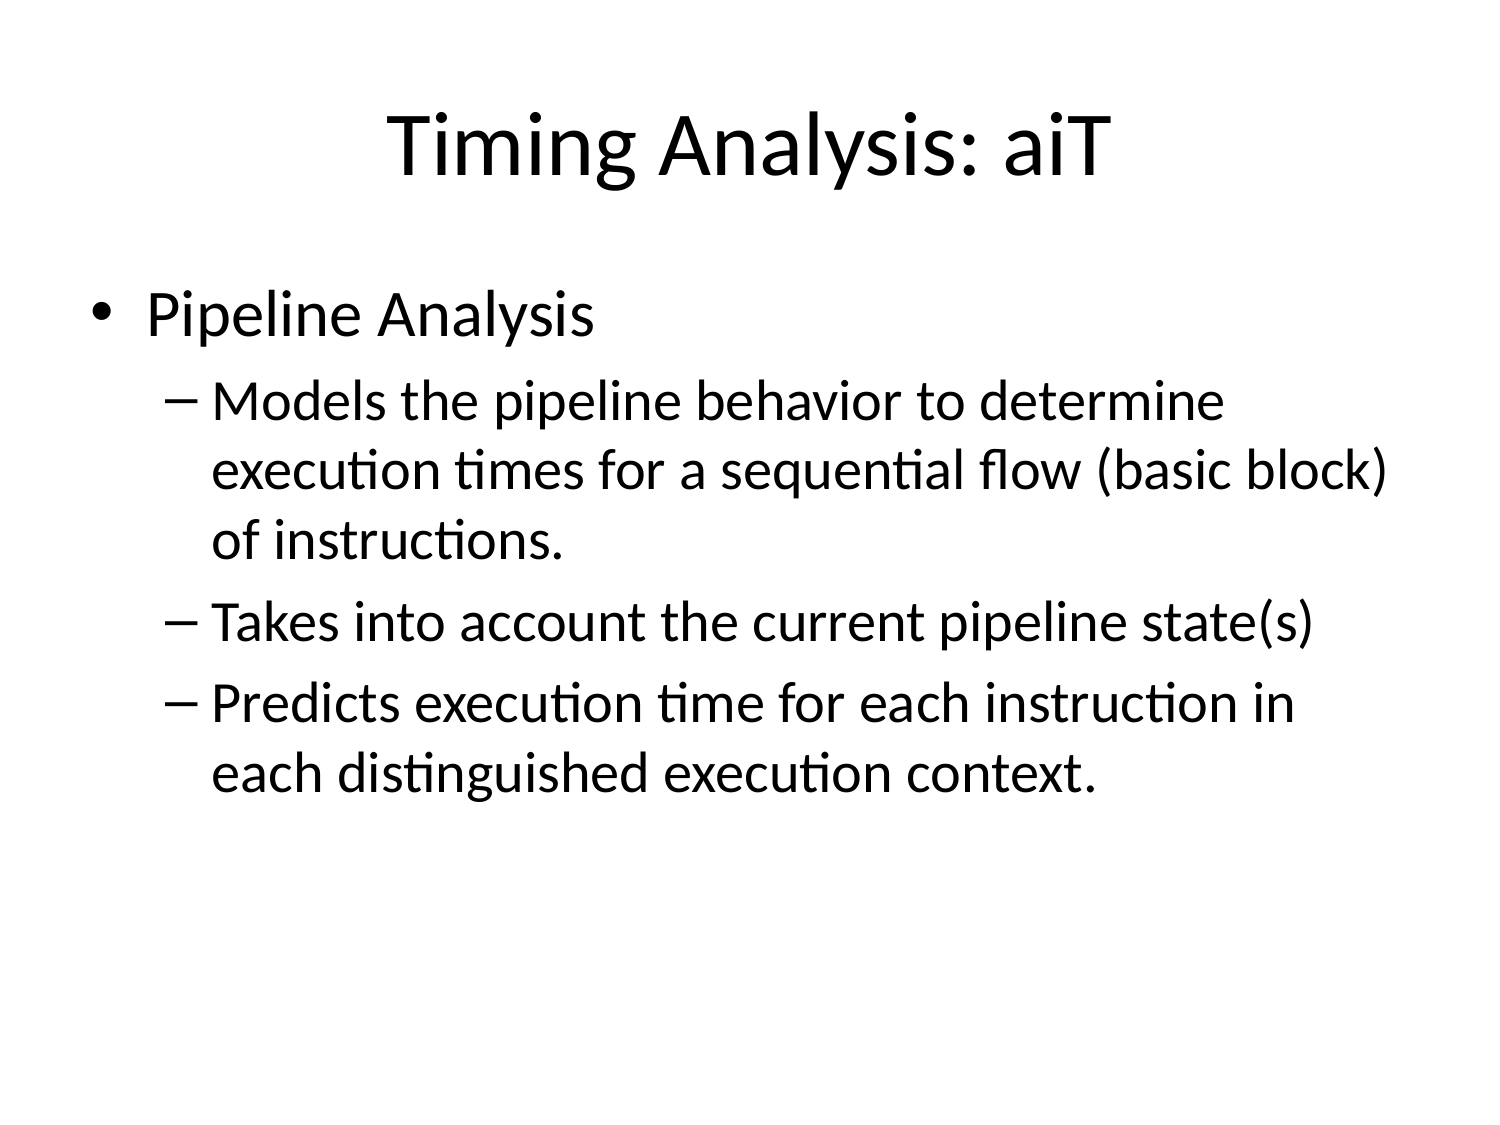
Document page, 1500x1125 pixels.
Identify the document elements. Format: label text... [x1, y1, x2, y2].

title Timing Analysis: aiT [75, 45, 1425, 233]
list Pipeline Analysis Models the pipeline behavior to determine execution times for a sequential flow (basic block) of instructions. Takes into account the current pipeline state(s) Predicts execution time for each instruction in each distinguished execution context. [75, 262, 1425, 1005]
